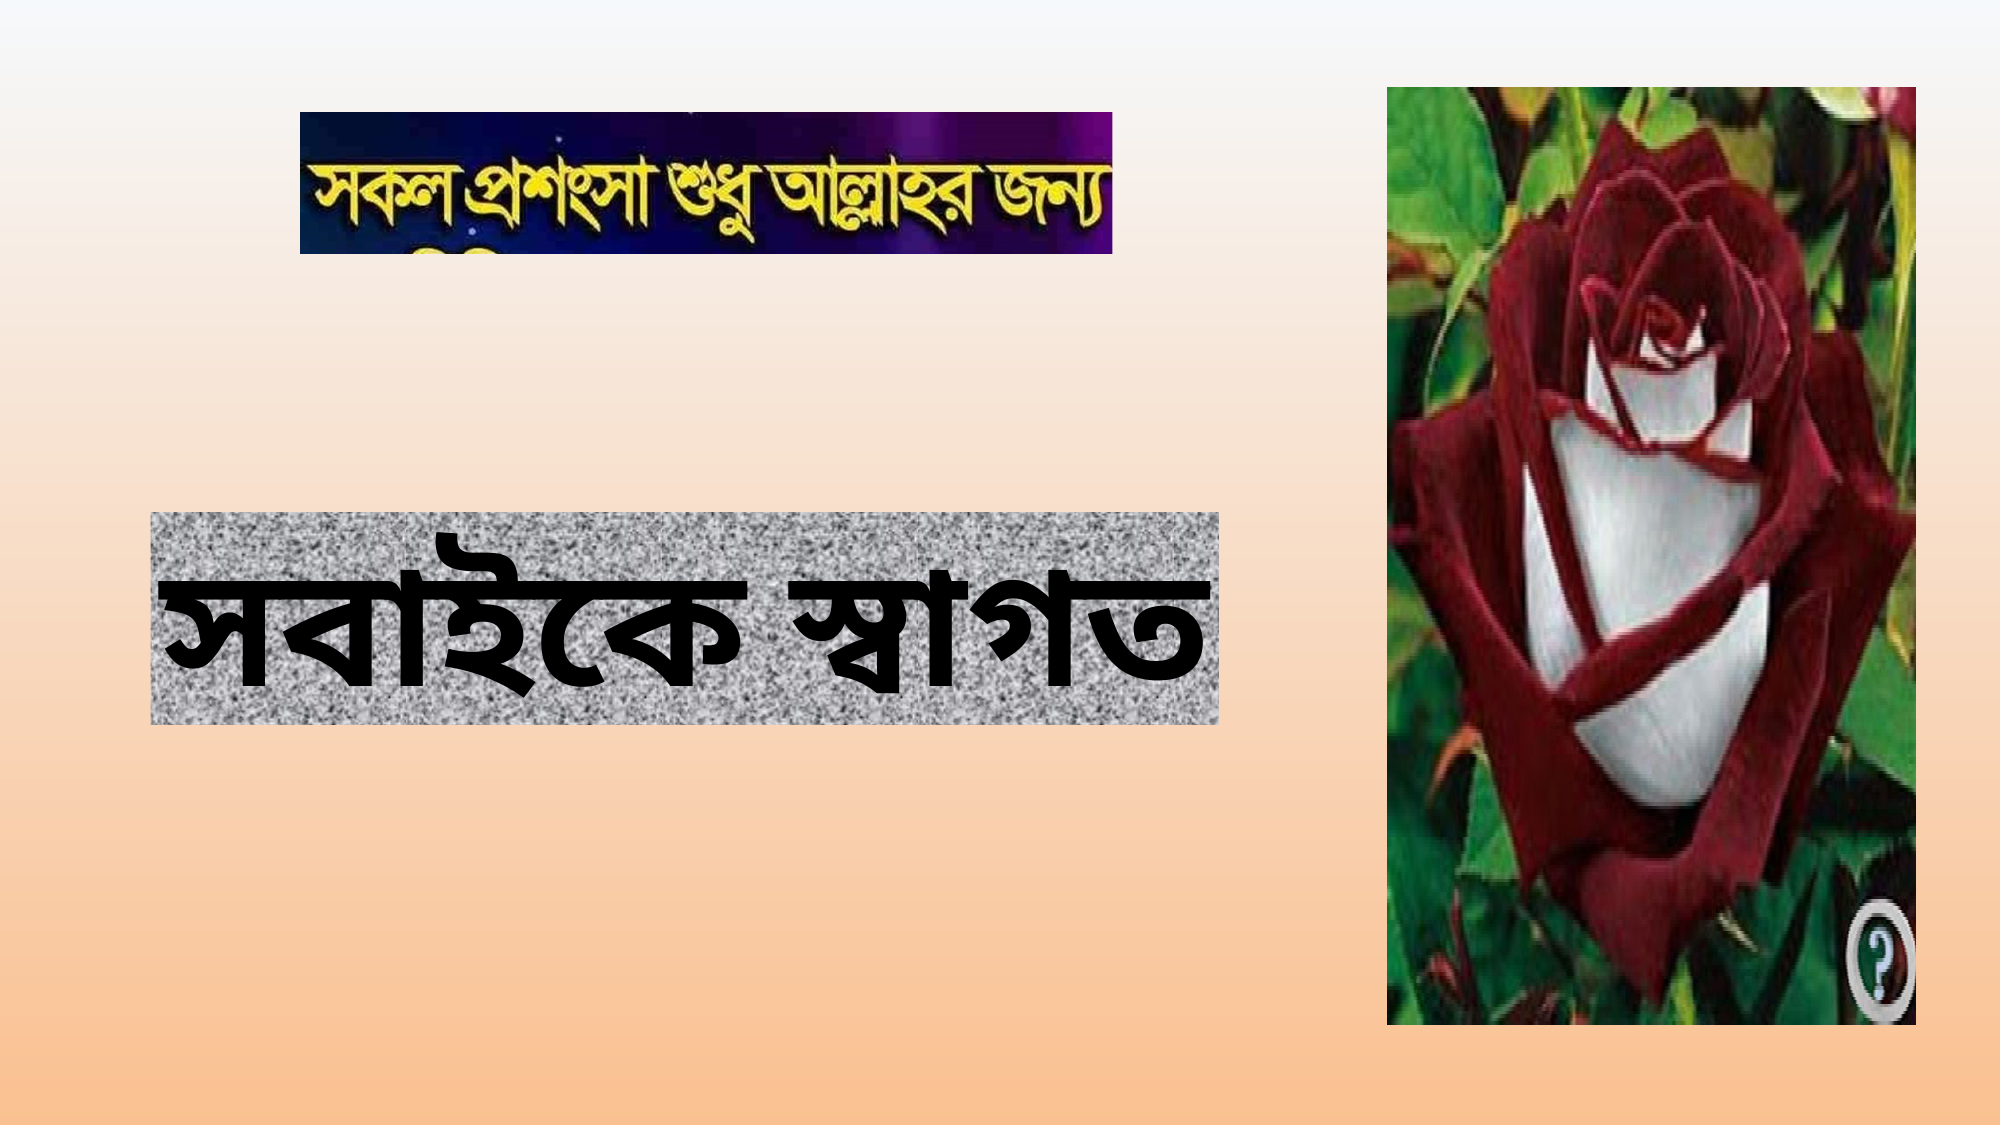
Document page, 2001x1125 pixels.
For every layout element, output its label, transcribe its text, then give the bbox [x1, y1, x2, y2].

picture [1387, 87, 1916, 1025]
text_box সবাইকে স্বাগত [150, 512, 1219, 725]
picture [299, 112, 1113, 255]
